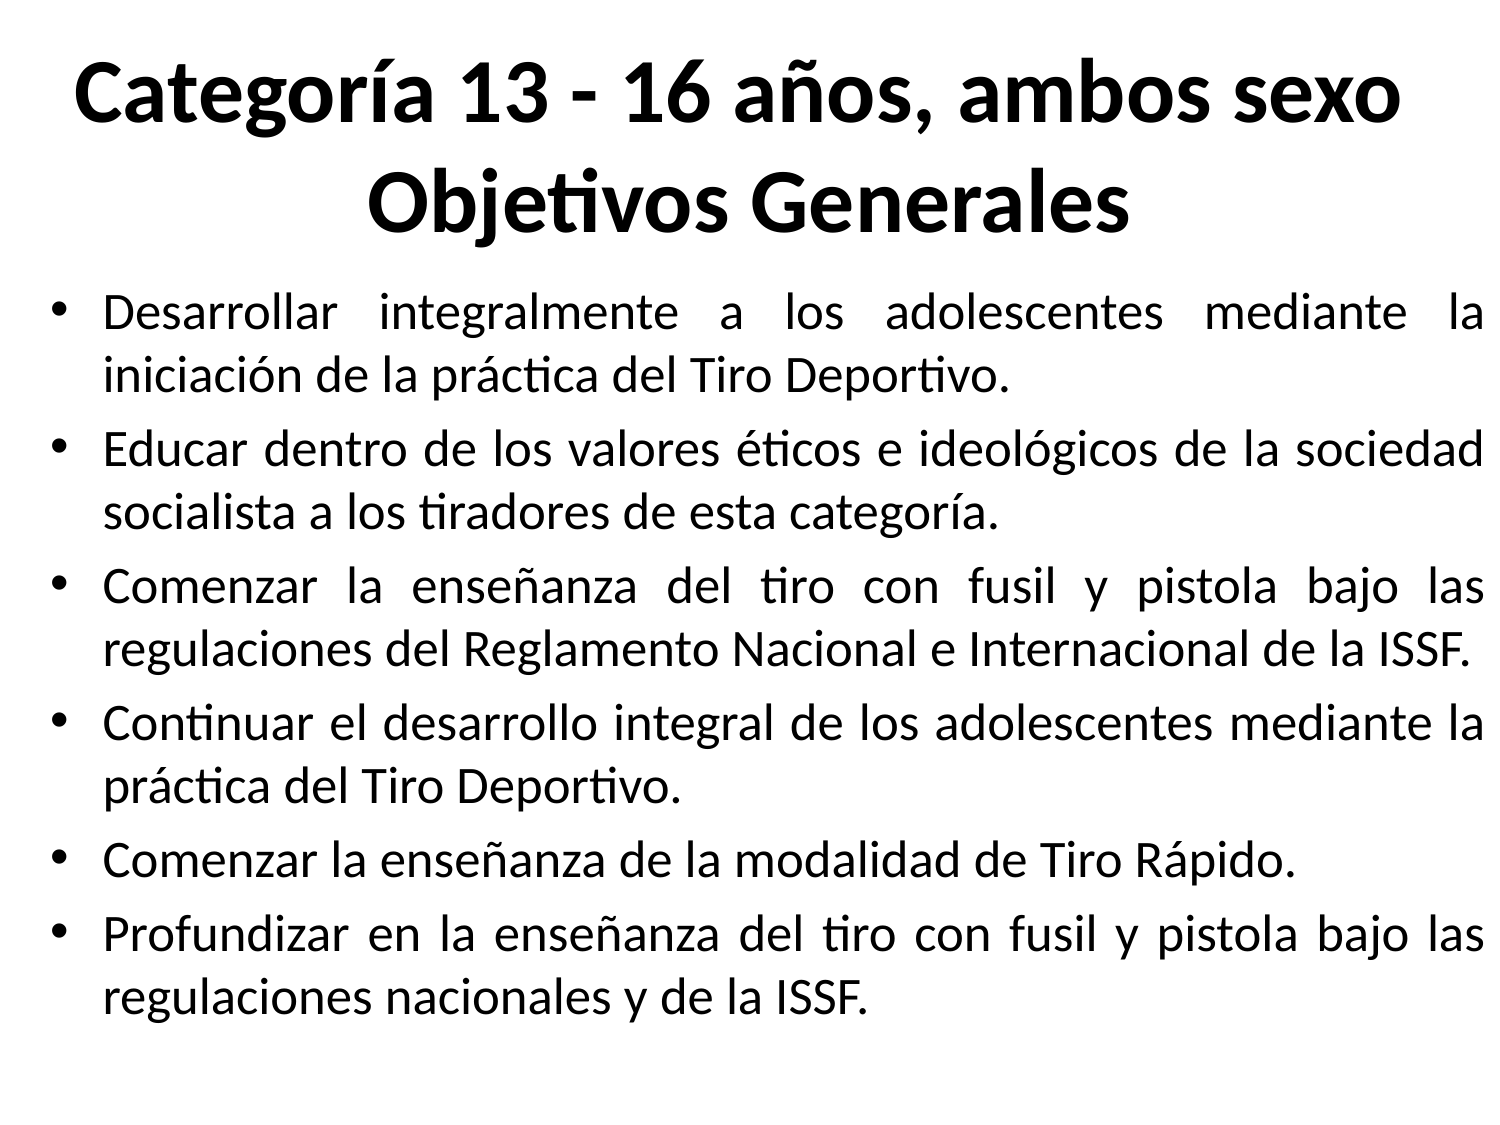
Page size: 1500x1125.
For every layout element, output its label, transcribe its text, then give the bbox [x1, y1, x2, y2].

title Categoría 13 - 16 años, ambos sexo Objetivos Generales [0, 0, 1500, 282]
list Desarrollar integralmente a los adolescentes mediante la iniciación de la práctica del Tiro Deportivo. Educar dentro de los valores éticos e ideológicos de la sociedad socialista a los tiradores de esta categoría. Comenzar la enseñanza del tiro con fusil y pistola bajo las regulaciones del Reglamento Nacional e Internacional de la ISSF. Continuar el desarrollo integral de los adolescentes mediante la práctica del Tiro Deportivo. Comenzar la enseñanza de la modalidad de Tiro Rápido. Profundizar en la enseñanza del tiro con fusil y pistola bajo las regulaciones nacionales y de la ISSF. [35, 269, 1500, 1090]
